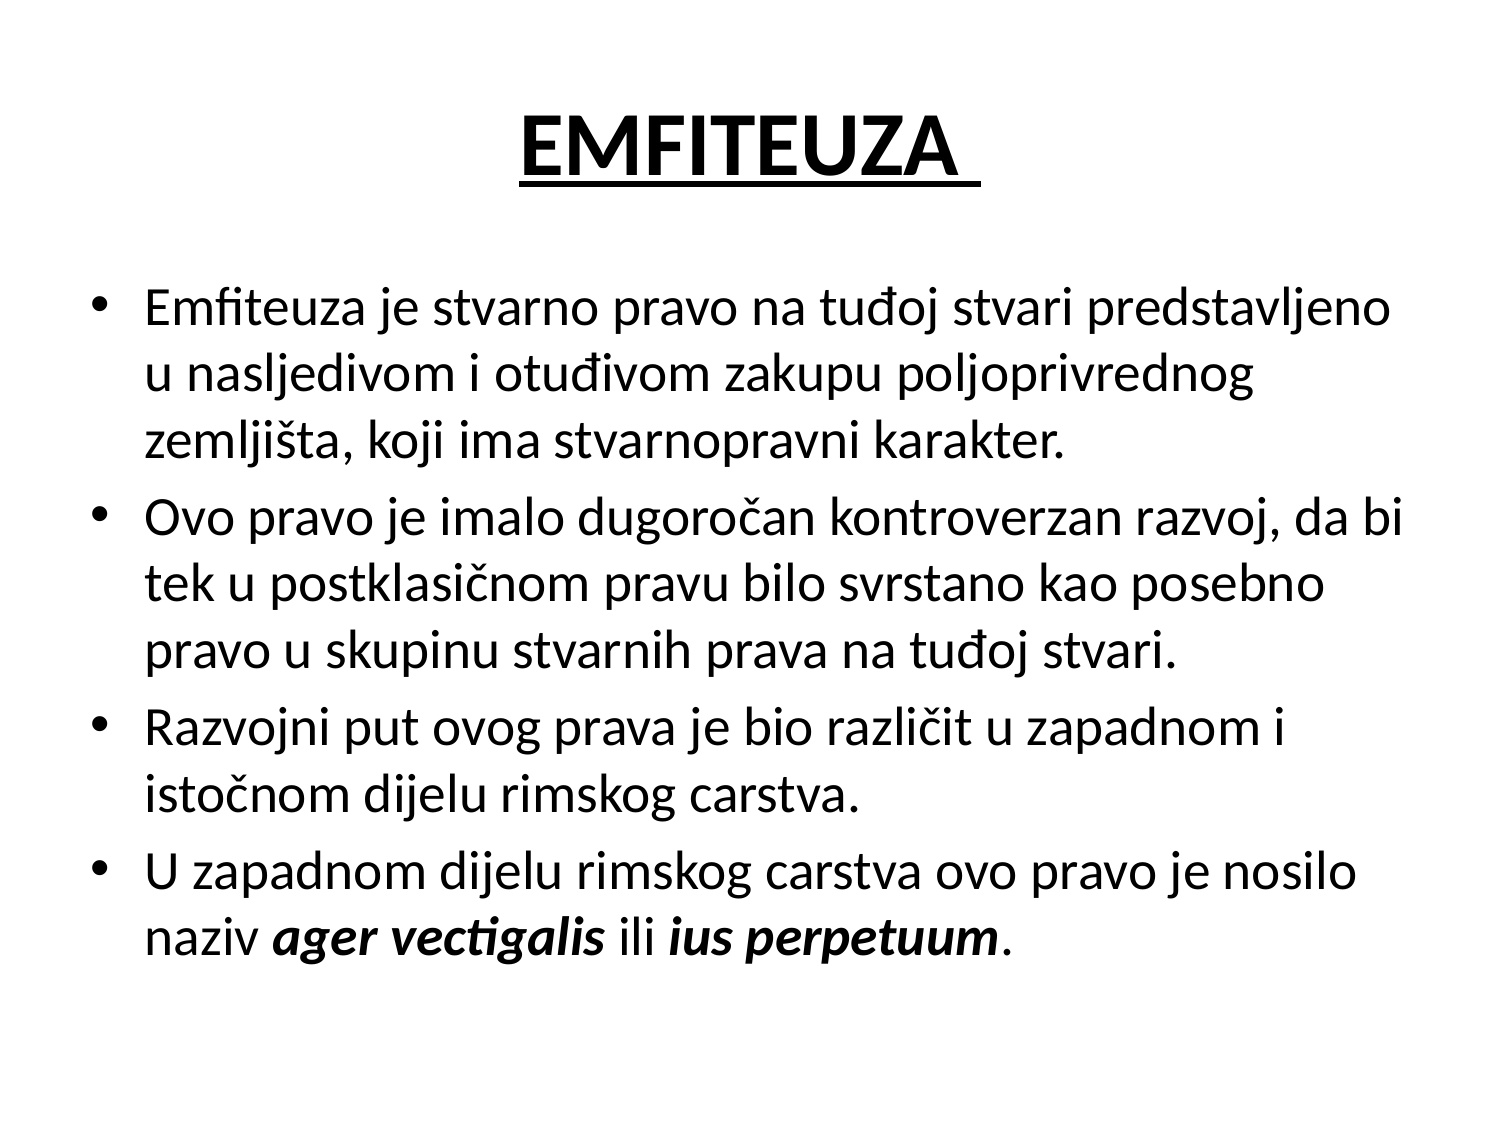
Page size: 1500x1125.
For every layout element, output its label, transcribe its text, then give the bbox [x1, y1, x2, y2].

list Emfiteuza je stvarno pravo na tuđoj stvari predstavljeno u nasljedivom i otuđivom zakupu poljoprivrednog zemljišta, koji ima stvarnopravni karakter. Ovo pravo je imalo dugoročan kontroverzan razvoj, da bi tek u postklasičnom pravu bilo svrstano kao posebno pravo u skupinu stvarnih prava na tuđoj stvari. Razvojni put ovog prava je bio različit u zapadnom i istočnom dijelu rimskog carstva. U zapadnom dijelu rimskog carstva ovo pravo je nosilo naziv ager vectigalis ili ius perpetuum. [75, 262, 1425, 1005]
title EMFITEUZA [75, 45, 1425, 233]
